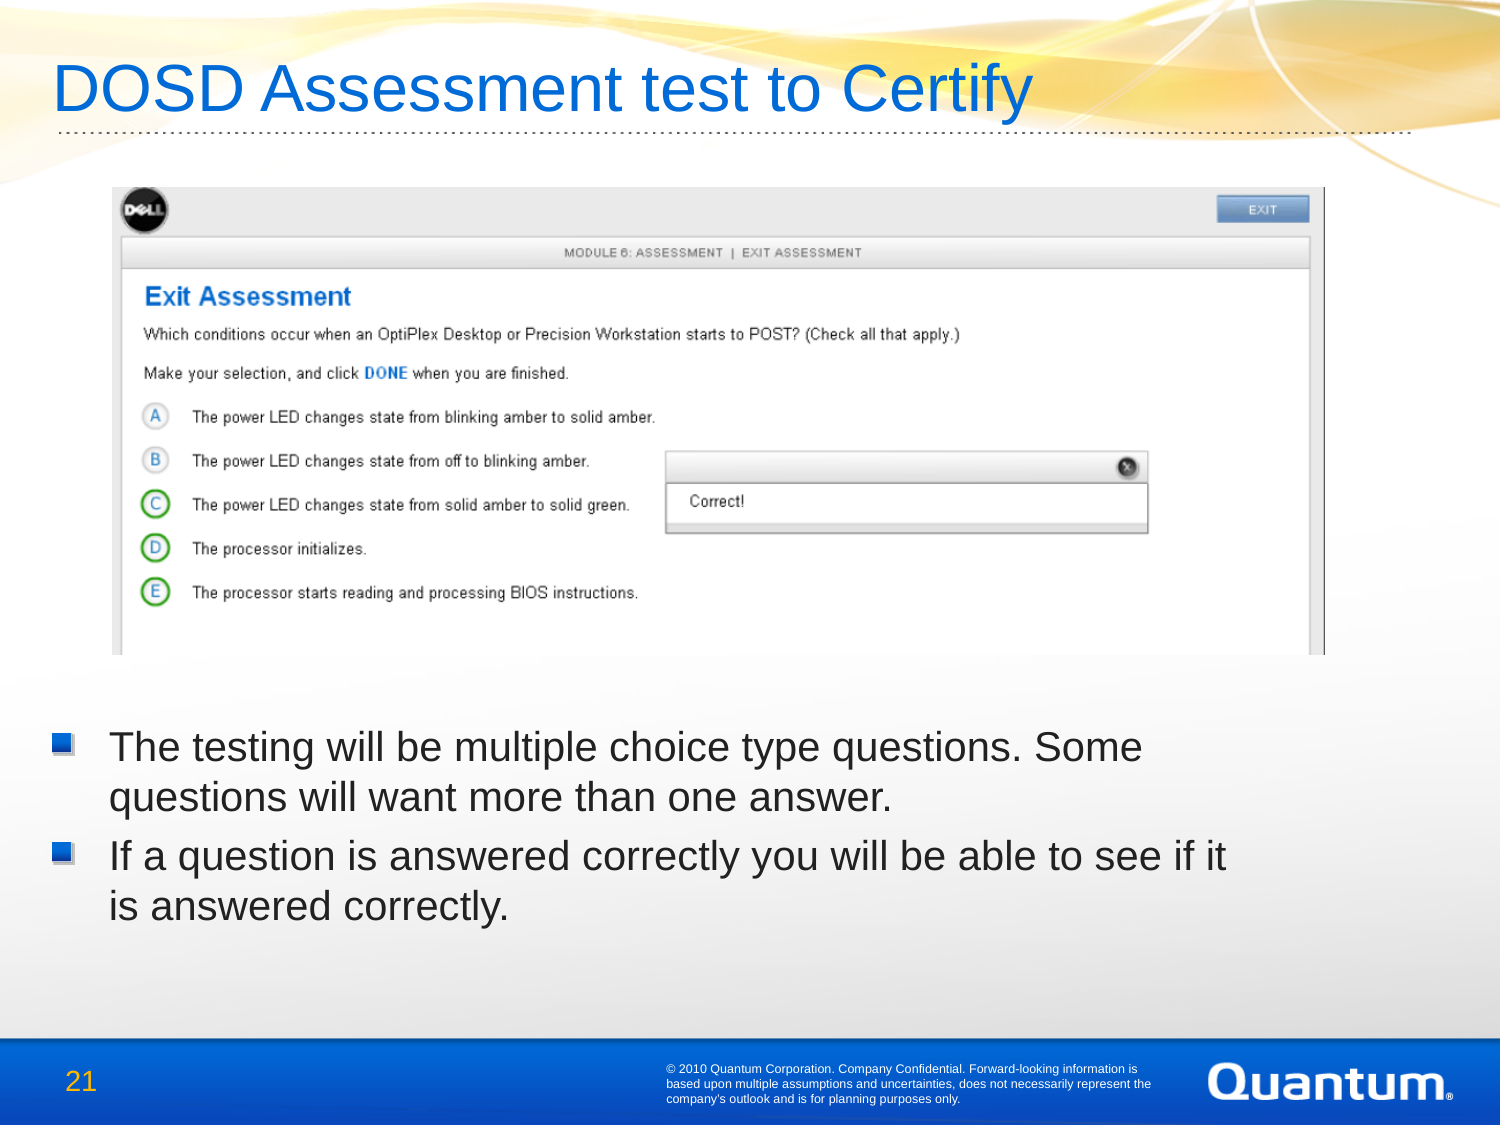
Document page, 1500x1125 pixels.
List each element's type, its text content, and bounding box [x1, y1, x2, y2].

list The testing will be multiple choice type questions. Some questions will want more than one answer. If a question is answered correctly you will be able to see if it is answered correctly. [37, 712, 1276, 1013]
picture [52, 733, 75, 756]
picture [52, 842, 75, 865]
picture [112, 187, 1326, 655]
picture [7, 125, 1488, 142]
slide_number 21 [49, 1054, 138, 1109]
title DOSD Assessment test to Certify [37, 32, 1463, 138]
footer © 2010 Quantum Corporation. Company Confidential. Forward-looking information is based upon multiple assumptions and uncertainties, does not necessarily represent the company’s outlook and is for planning purposes only. [651, 1053, 1190, 1120]
